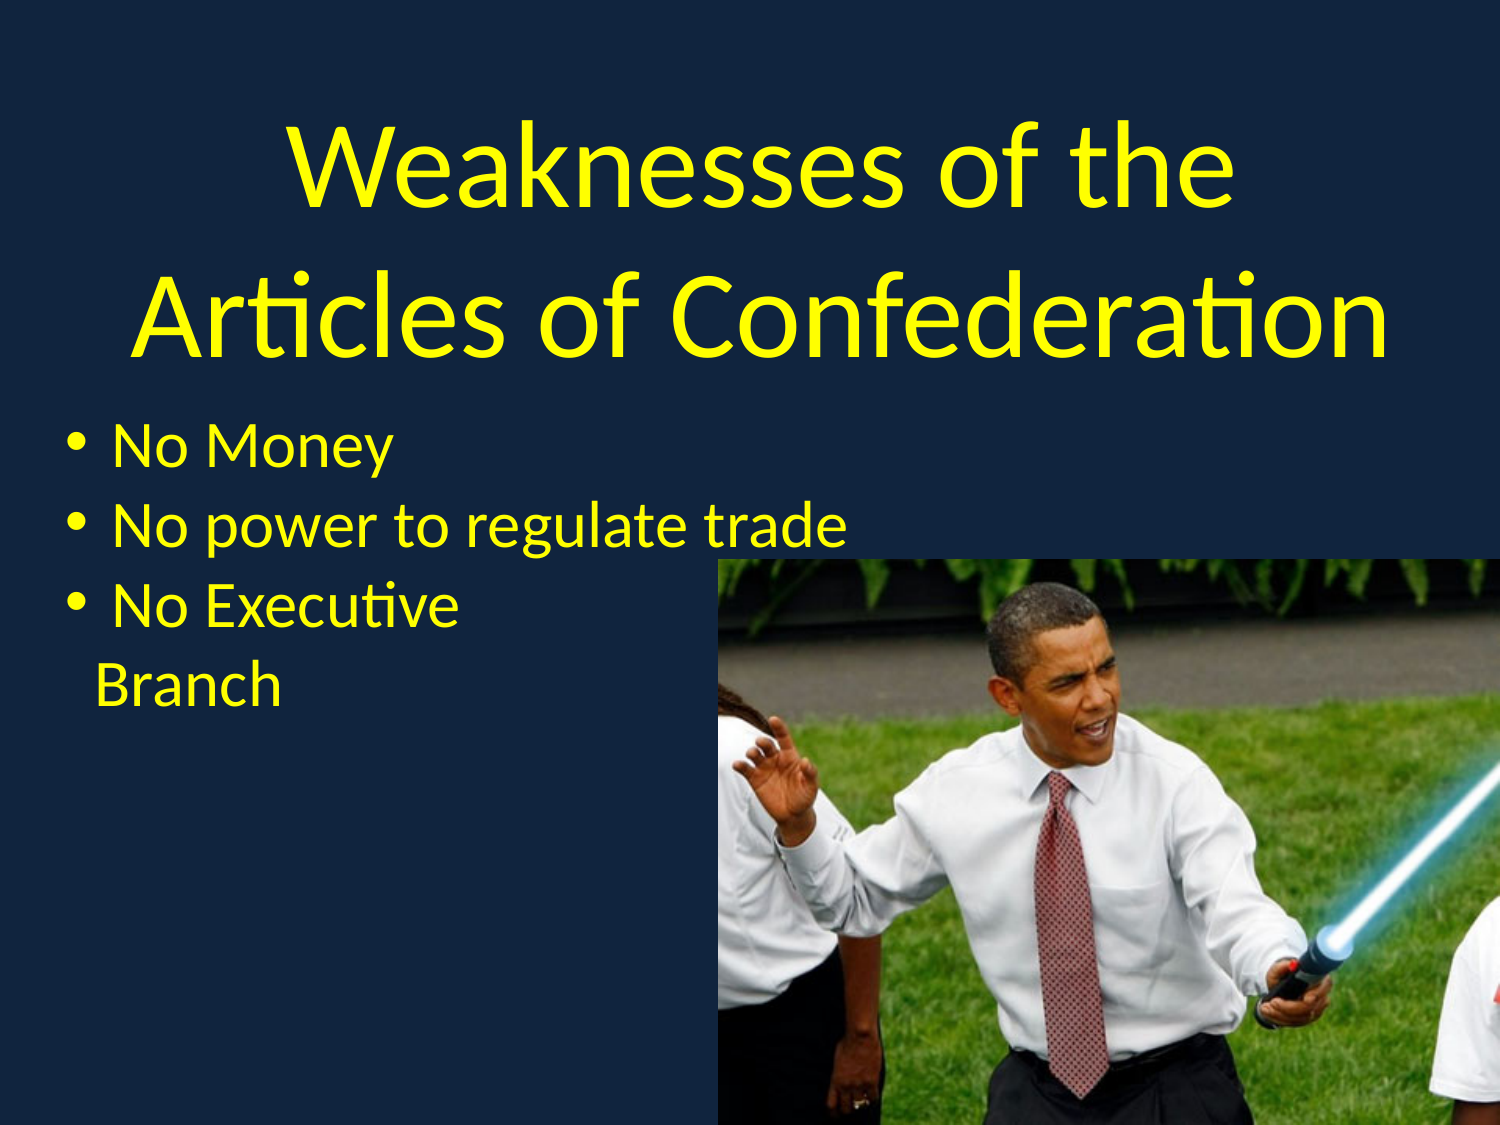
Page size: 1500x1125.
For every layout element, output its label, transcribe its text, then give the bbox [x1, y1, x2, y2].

text_box Weaknesses of the Articles of Confederation [68, 74, 1457, 390]
text_box No Money No power to regulate trade No Executive Branch [49, 393, 1457, 728]
picture [718, 559, 1500, 1125]
